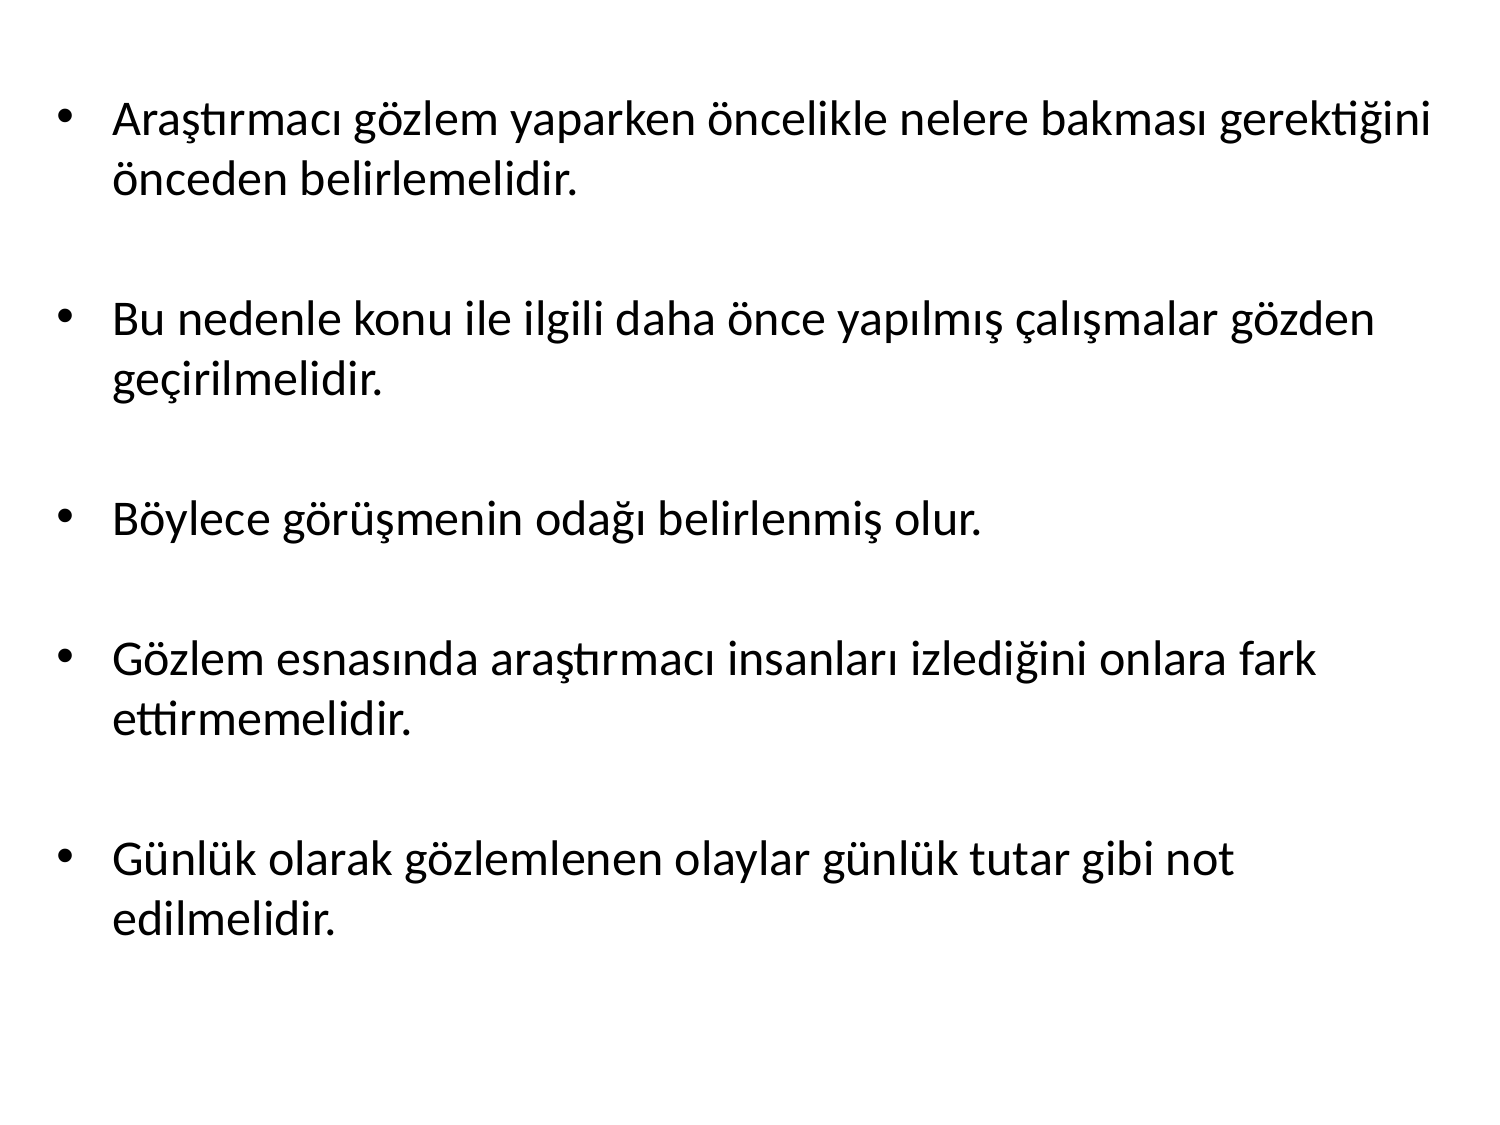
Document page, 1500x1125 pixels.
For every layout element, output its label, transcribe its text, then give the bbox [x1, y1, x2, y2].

list Araştırmacı gözlem yaparken öncelikle nelere bakması gerektiğini önceden belirlemelidir. Bu nedenle konu ile ilgili daha önce yapılmış çalışmalar gözden geçirilmelidir. Böylece görüşmenin odağı belirlenmiş olur. Gözlem esnasında araştırmacı insanları izlediğini onlara fark ettirmemelidir. Günlük olarak gözlemlenen olaylar günlük tutar gibi not edilmelidir. [41, 78, 1459, 1071]
